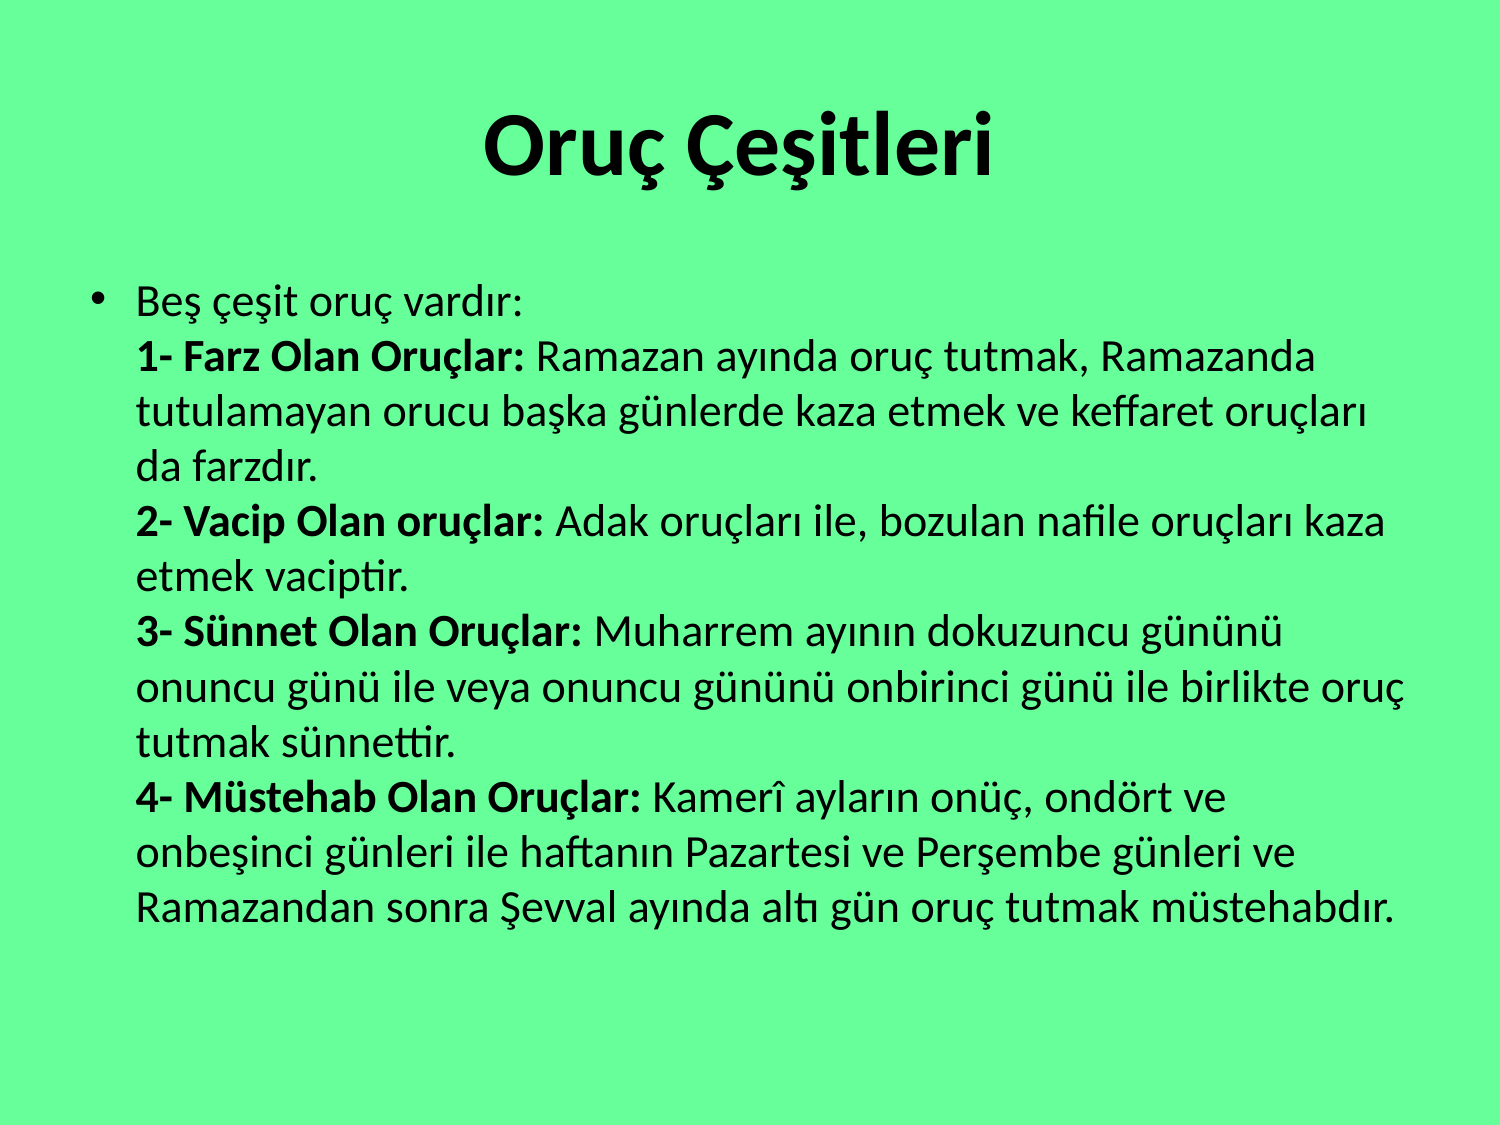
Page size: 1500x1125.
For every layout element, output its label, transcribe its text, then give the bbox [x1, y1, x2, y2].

list Beş çeşit oruç vardır: 1- Farz Olan Oruçlar: Ramazan ayında oruç tutmak, Ramazanda tutulamayan orucu başka günlerde kaza etmek ve keffaret oruçları da farzdır. 2- Vacip Olan oruçlar: Adak oruçları ile, bozulan nafile oruçları kaza etmek vaciptir. 3- Sünnet Olan Oruçlar: Muharrem ayının dokuzuncu gününü onuncu günü ile veya onuncu gününü onbirinci günü ile birlikte oruç tutmak sünnettir. 4- Müstehab Olan Oruçlar: Kamerî ayların onüç, ondört ve onbeşinci günleri ile haftanın Pazartesi ve Perşembe günleri ve Ramazandan sonra Şevval ayında altı gün oruç tutmak müstehabdır. [75, 262, 1425, 1005]
title Oruç Çeşitleri [75, 45, 1425, 233]
